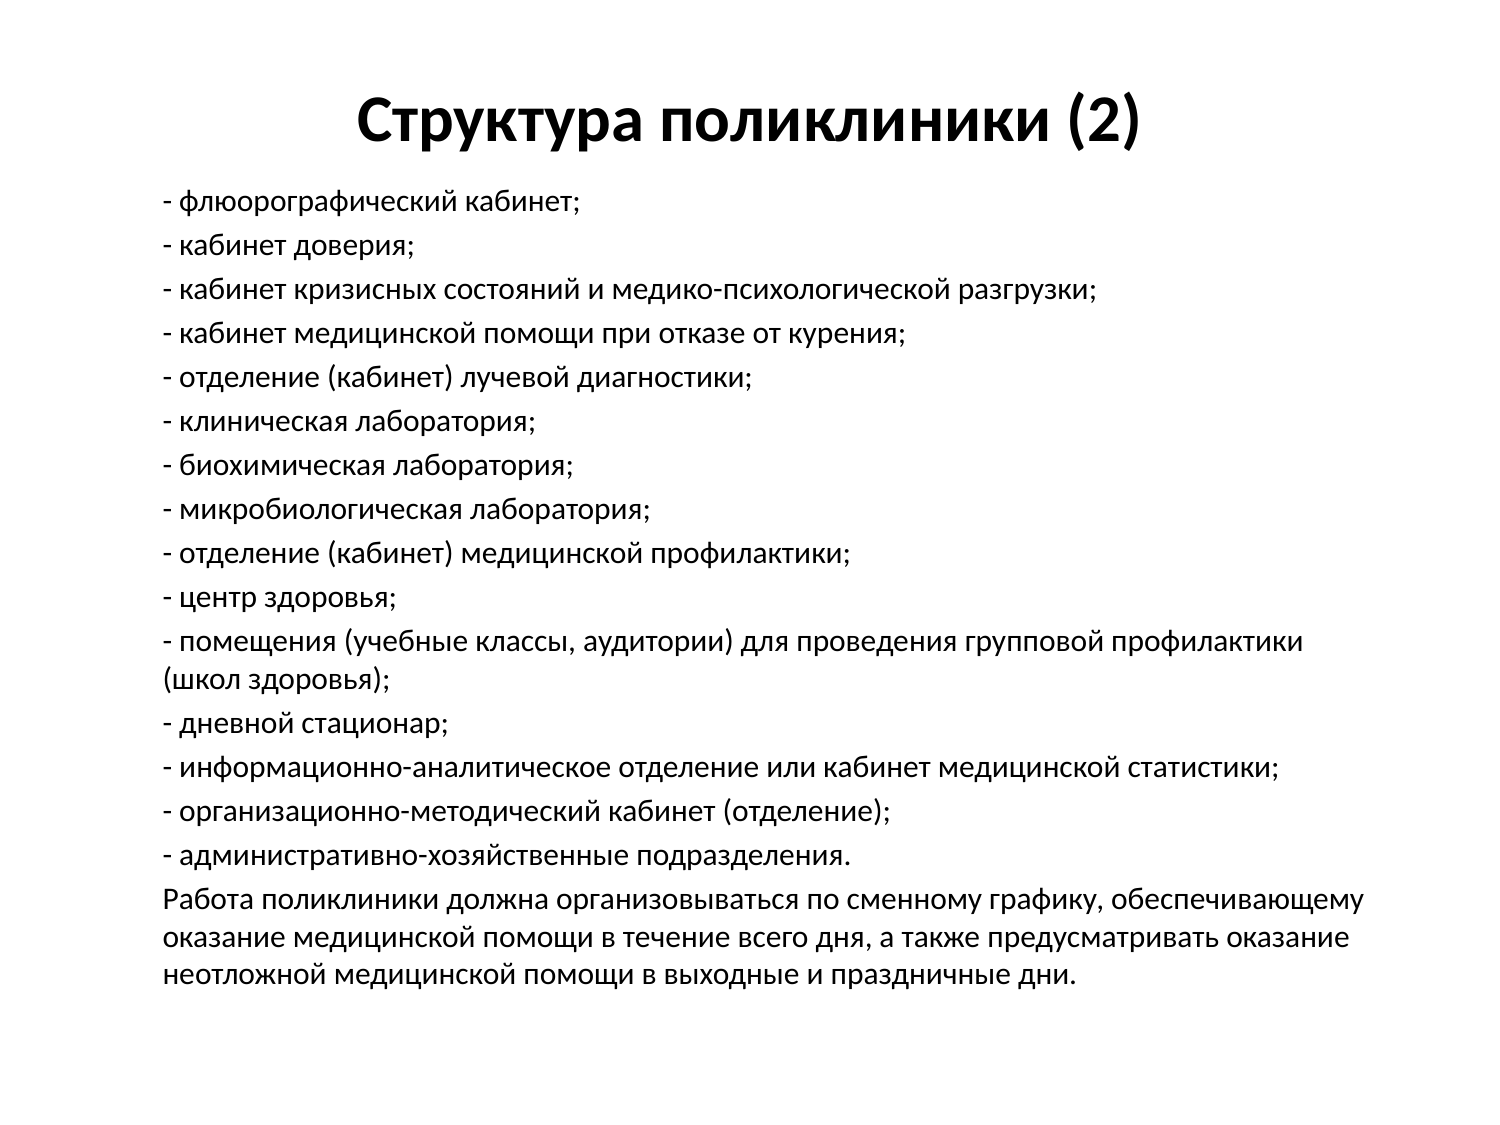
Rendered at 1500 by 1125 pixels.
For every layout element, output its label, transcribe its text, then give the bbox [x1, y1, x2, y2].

title Структура поликлиники (2) [75, 45, 1425, 185]
list - флюорографический кабинет; - кабинет доверия; - кабинет кризисных состояний и медико-психологической разгрузки; - кабинет медицинской помощи при отказе от курения; - отделение (кабинет) лучевой диагностики; - клиническая лаборатория; - биохимическая лаборатория; - микробиологическая лаборатория; - отделение (кабинет) медицинской профилактики; - центр здоровья; - помещения (учебные классы, аудитории) для проведения групповой профилактики (школ здоровья); - дневной стационар; - информационно-аналитическое отделение или кабинет медицинской статистики; - организационно-методический кабинет (отделение); - административно-хозяйственные подразделения. Работа поликлиники должна организовываться по сменному графику, обеспечивающему оказание медицинской помощи в течение всего дня, а также предусматривать оказание неотложной медицинской помощи в выходные и праздничные дни. [147, 172, 1405, 1059]
